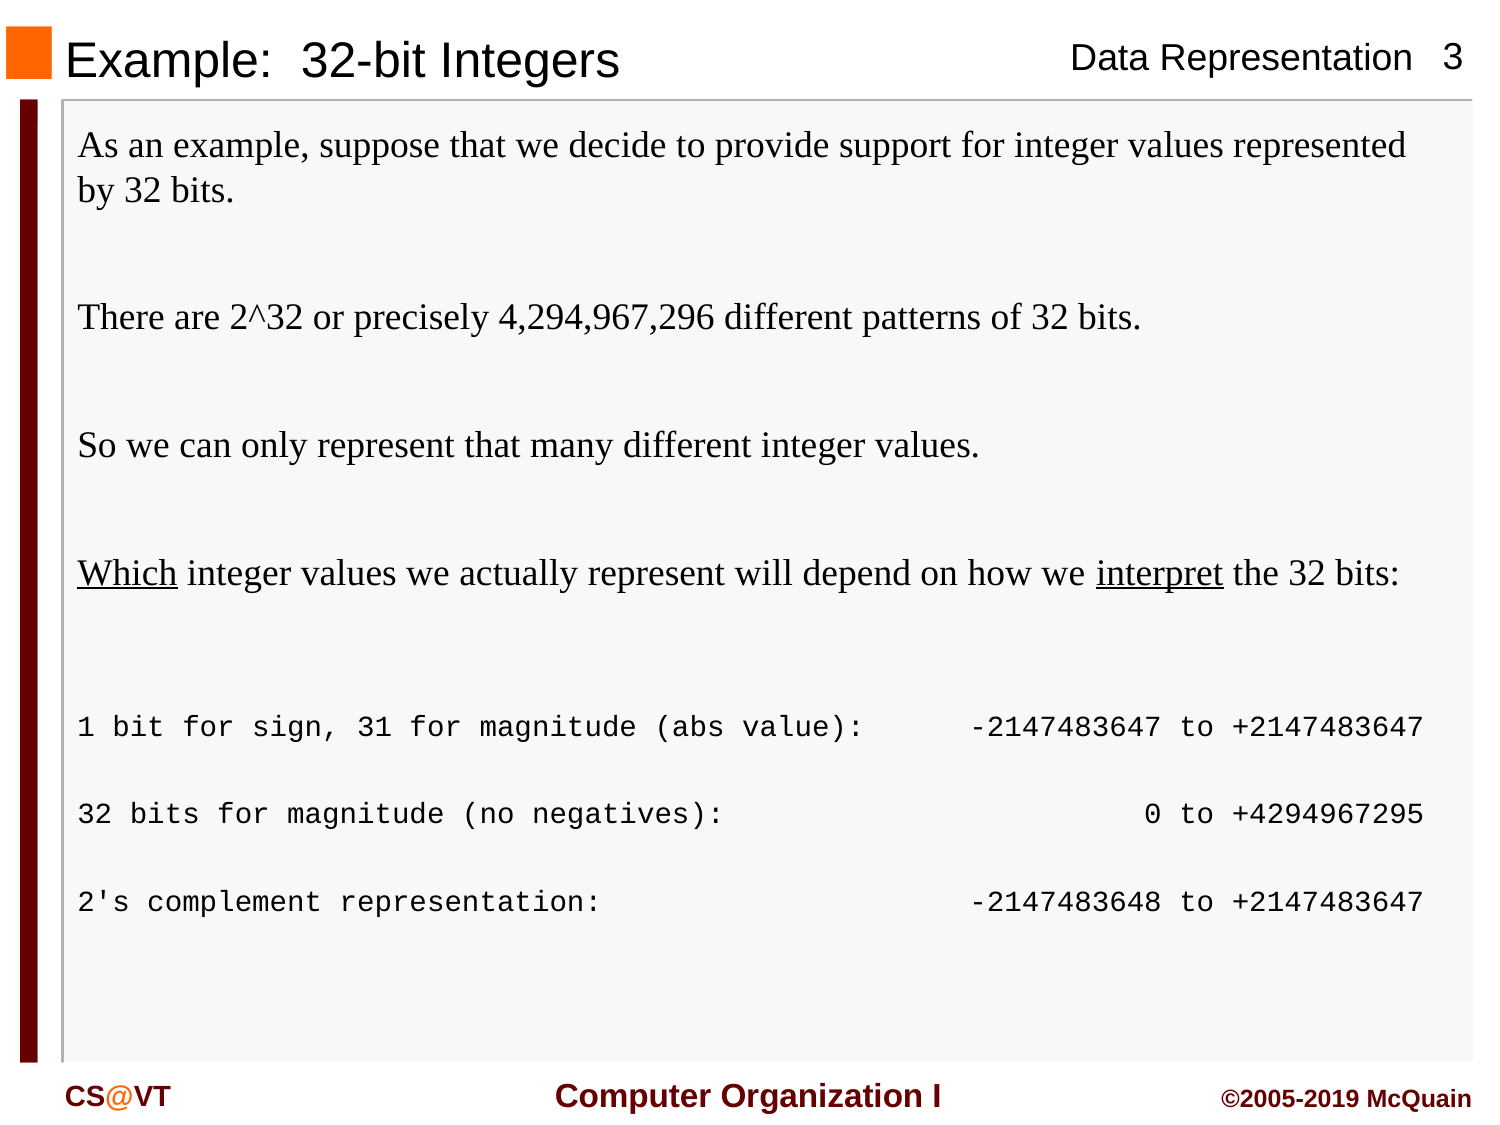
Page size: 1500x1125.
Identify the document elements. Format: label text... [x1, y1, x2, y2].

text_box 32 bits for magnitude (no negatives): 0 to +4294967295 [62, 787, 1463, 838]
text_box As an example, suppose that we decide to provide support for integer values represented by 32 bits. There are 2^32 or precisely 4,294,967,296 different patterns of 32 bits. So we can only represent that many different integer values. Which integer values we actually represent will depend on how we interpret the 32 bits: [62, 112, 1463, 600]
text_box 2's complement representation: -2147483648 to +2147483647 [62, 874, 1463, 925]
text_box 1 bit for sign, 31 for magnitude (abs value): -2147483647 to +2147483647 [62, 699, 1463, 750]
title Example: 32-bit Integers [50, 29, 1000, 86]
